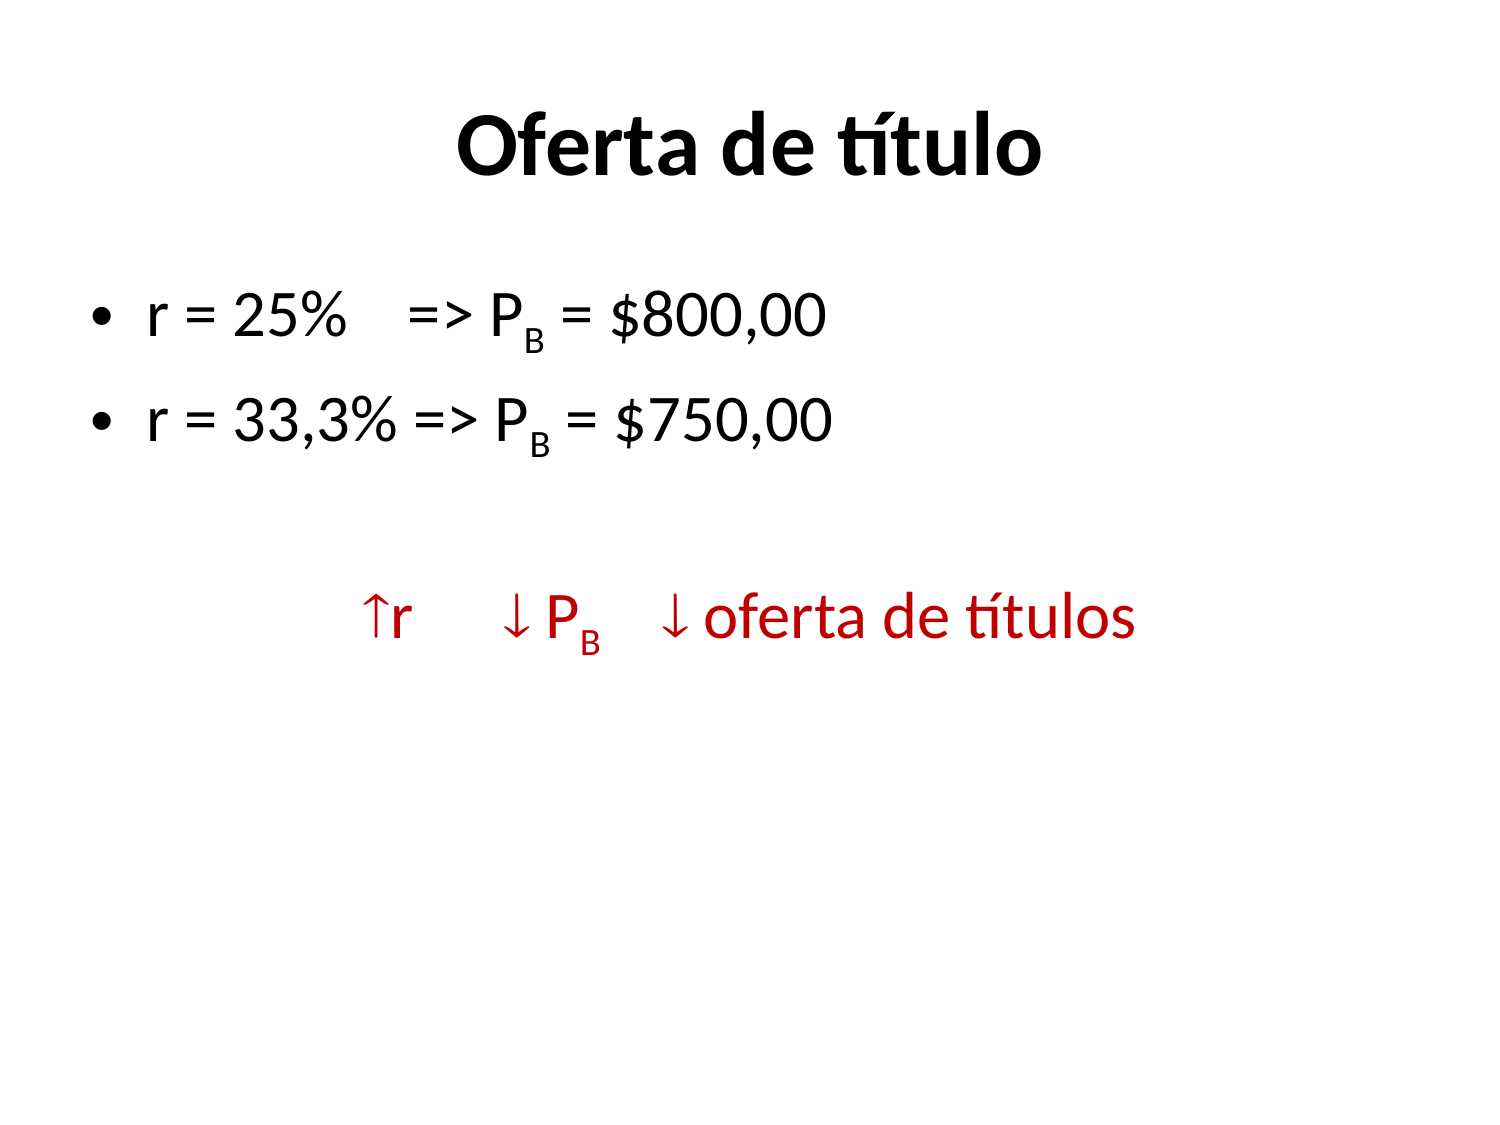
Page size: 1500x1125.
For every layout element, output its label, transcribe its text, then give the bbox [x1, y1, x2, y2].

list r = 25% => PB = $800,00 r = 33,3% => PB = $750,00 r  PB  oferta de títulos [75, 262, 1425, 1005]
title Oferta de título [75, 45, 1425, 233]
